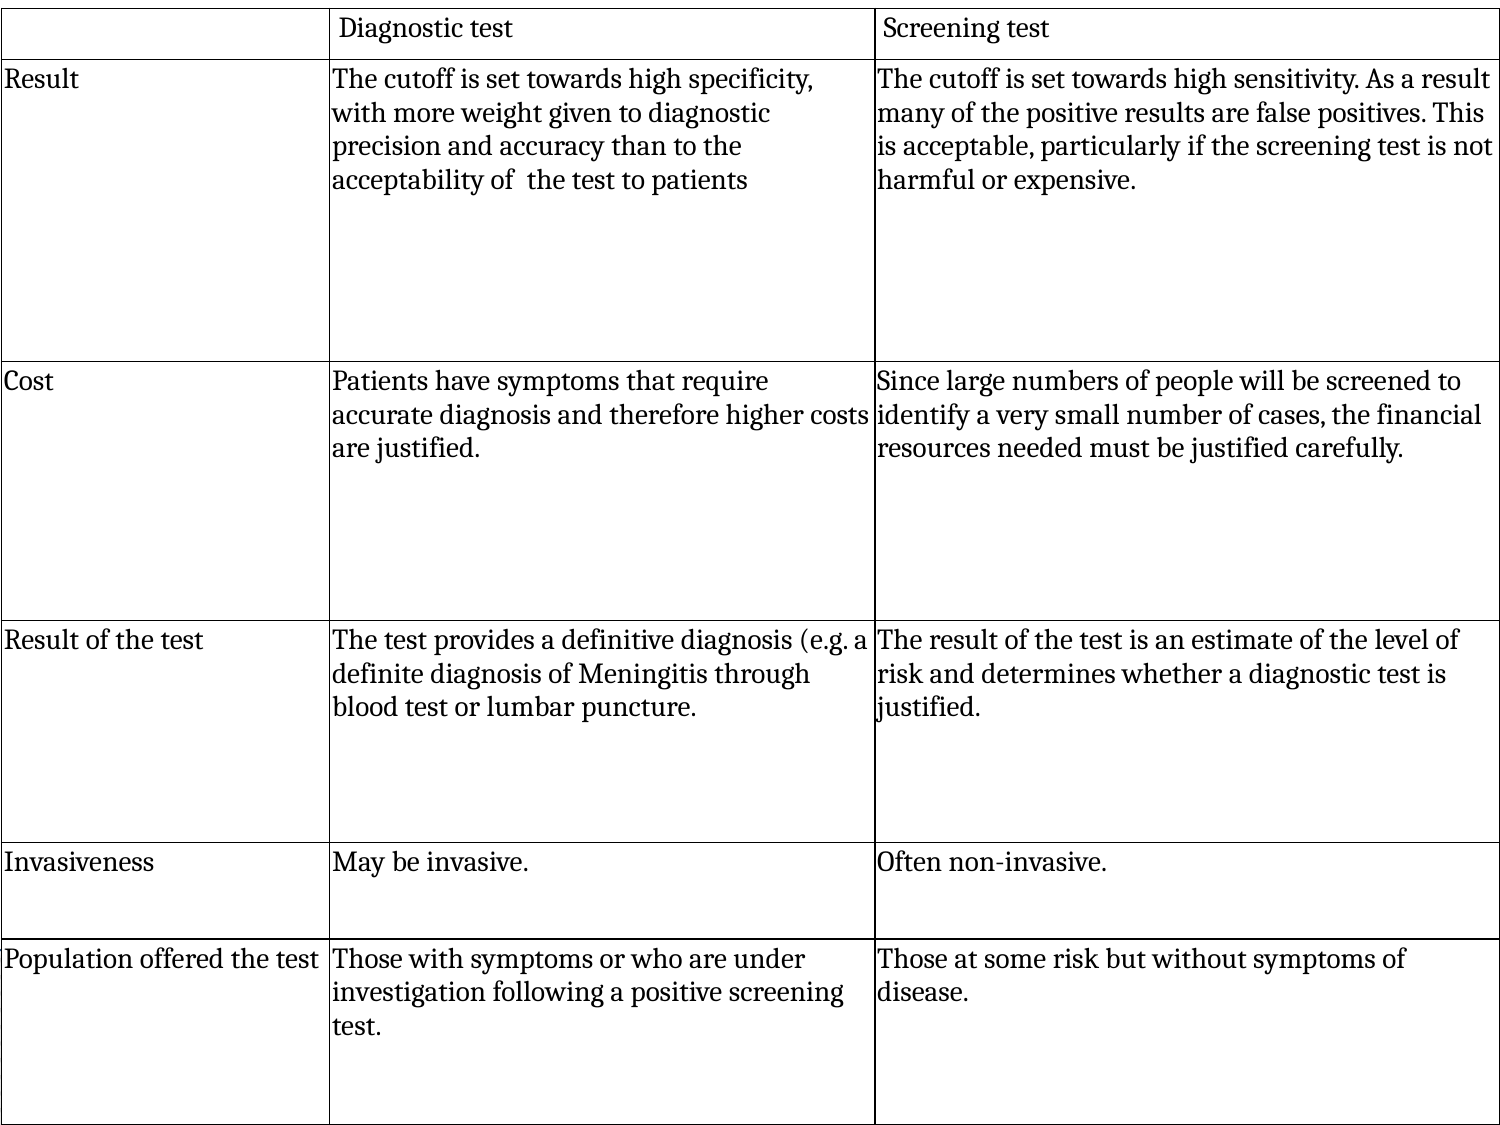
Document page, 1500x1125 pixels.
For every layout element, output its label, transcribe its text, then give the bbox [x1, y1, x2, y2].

table_header Diagnostic test [330, 9, 874, 59]
table_cell Since large numbers of people will be screened to identify a very small number of cases, the financial resources needed must be justified carefully. [876, 362, 1499, 620]
table_cell Cost [2, 362, 329, 620]
table_cell The cutoff is set towards high sensitivity. As a result many of the positive results are false positives. This is acceptable, particularly if the screening test is not harmful or expensive. [876, 60, 1499, 361]
table_cell Result [2, 60, 329, 361]
table_header Screening test [876, 9, 1499, 59]
table_cell Population offered the test [2, 940, 329, 1124]
table_cell Result of the test [2, 621, 329, 842]
table_cell Often non-invasive. [876, 843, 1499, 938]
table_cell Those at some risk but without symptoms of disease. [876, 940, 1499, 1124]
table_cell Invasiveness [2, 843, 329, 938]
table_cell May be invasive. [330, 843, 874, 938]
table_cell Those with symptoms or who are under investigation following a positive screening test. [330, 940, 874, 1124]
table_header [2, 9, 329, 59]
table_cell The cutoff is set towards high specificity, with more weight given to diagnostic precision and accuracy than to the acceptability of the test to patients [330, 60, 874, 361]
table_cell The result of the test is an estimate of the level of risk and determines whether a diagnostic test is justified. [876, 621, 1499, 842]
table_cell Patients have symptoms that require accurate diagnosis and therefore higher costs are justified. [330, 362, 874, 620]
table_cell The test provides a definitive diagnosis (e.g. a definite diagnosis of Meningitis through blood test or lumbar puncture. [330, 621, 874, 842]
